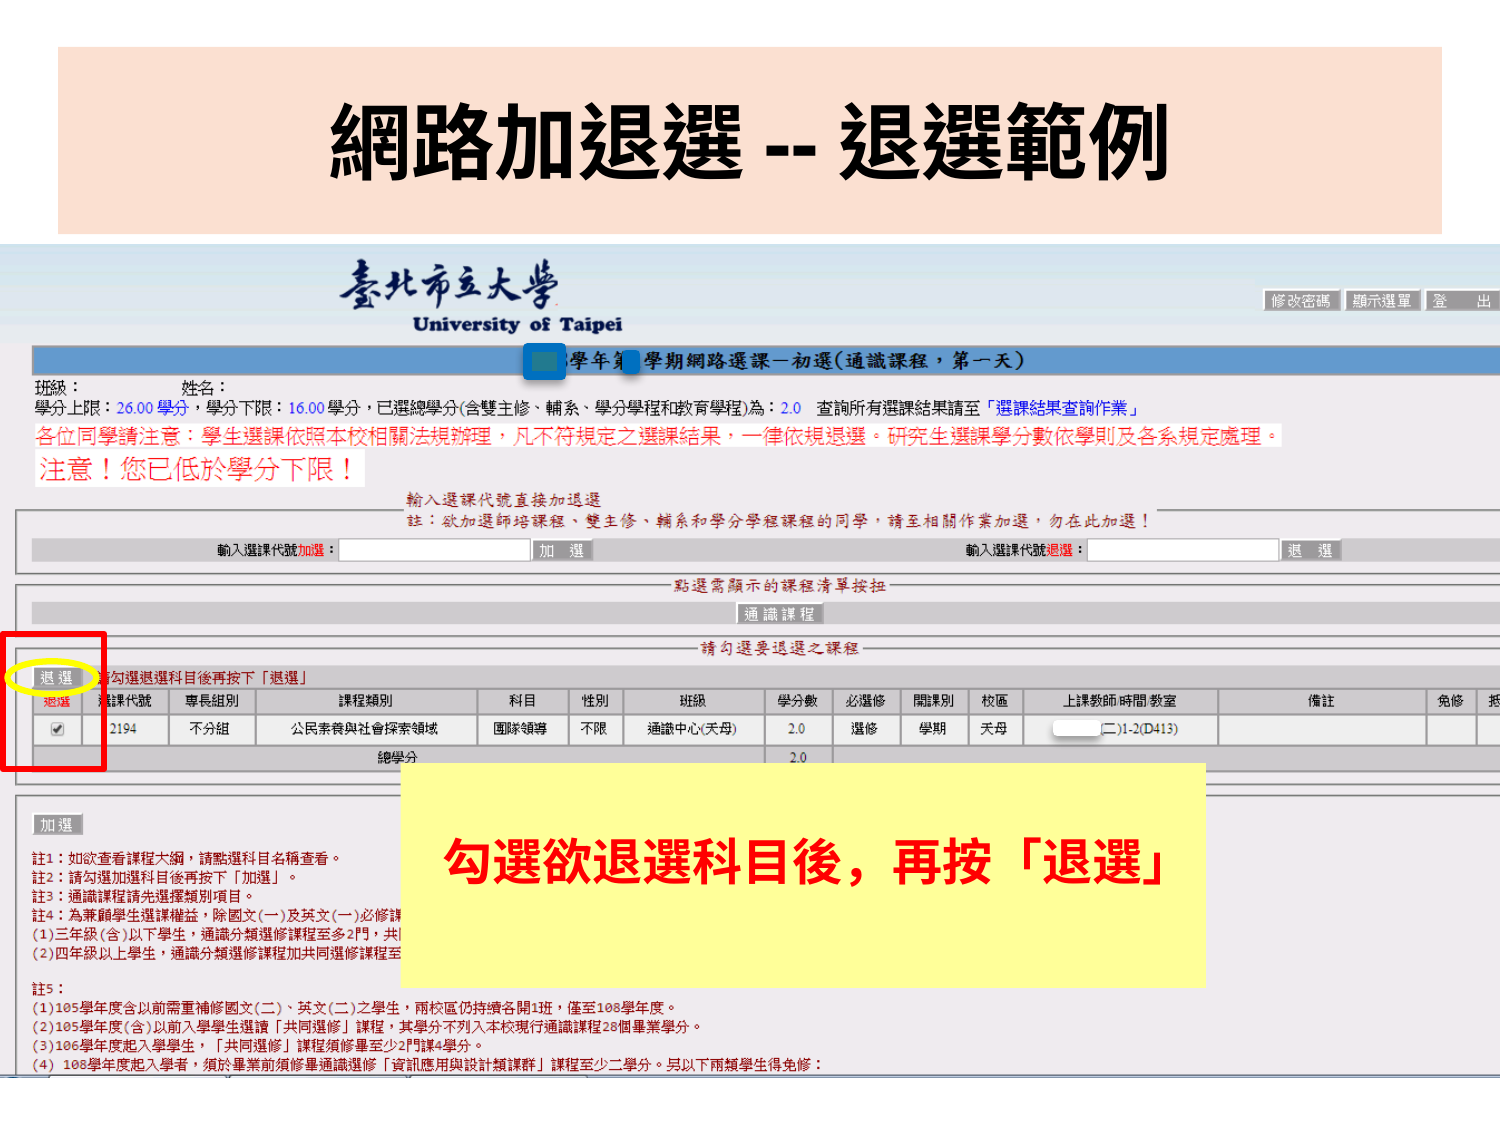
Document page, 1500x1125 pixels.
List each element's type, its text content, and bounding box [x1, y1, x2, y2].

picture [0, 244, 1500, 1078]
text_box 網路加退選--退選範例 [58, 46, 1442, 235]
